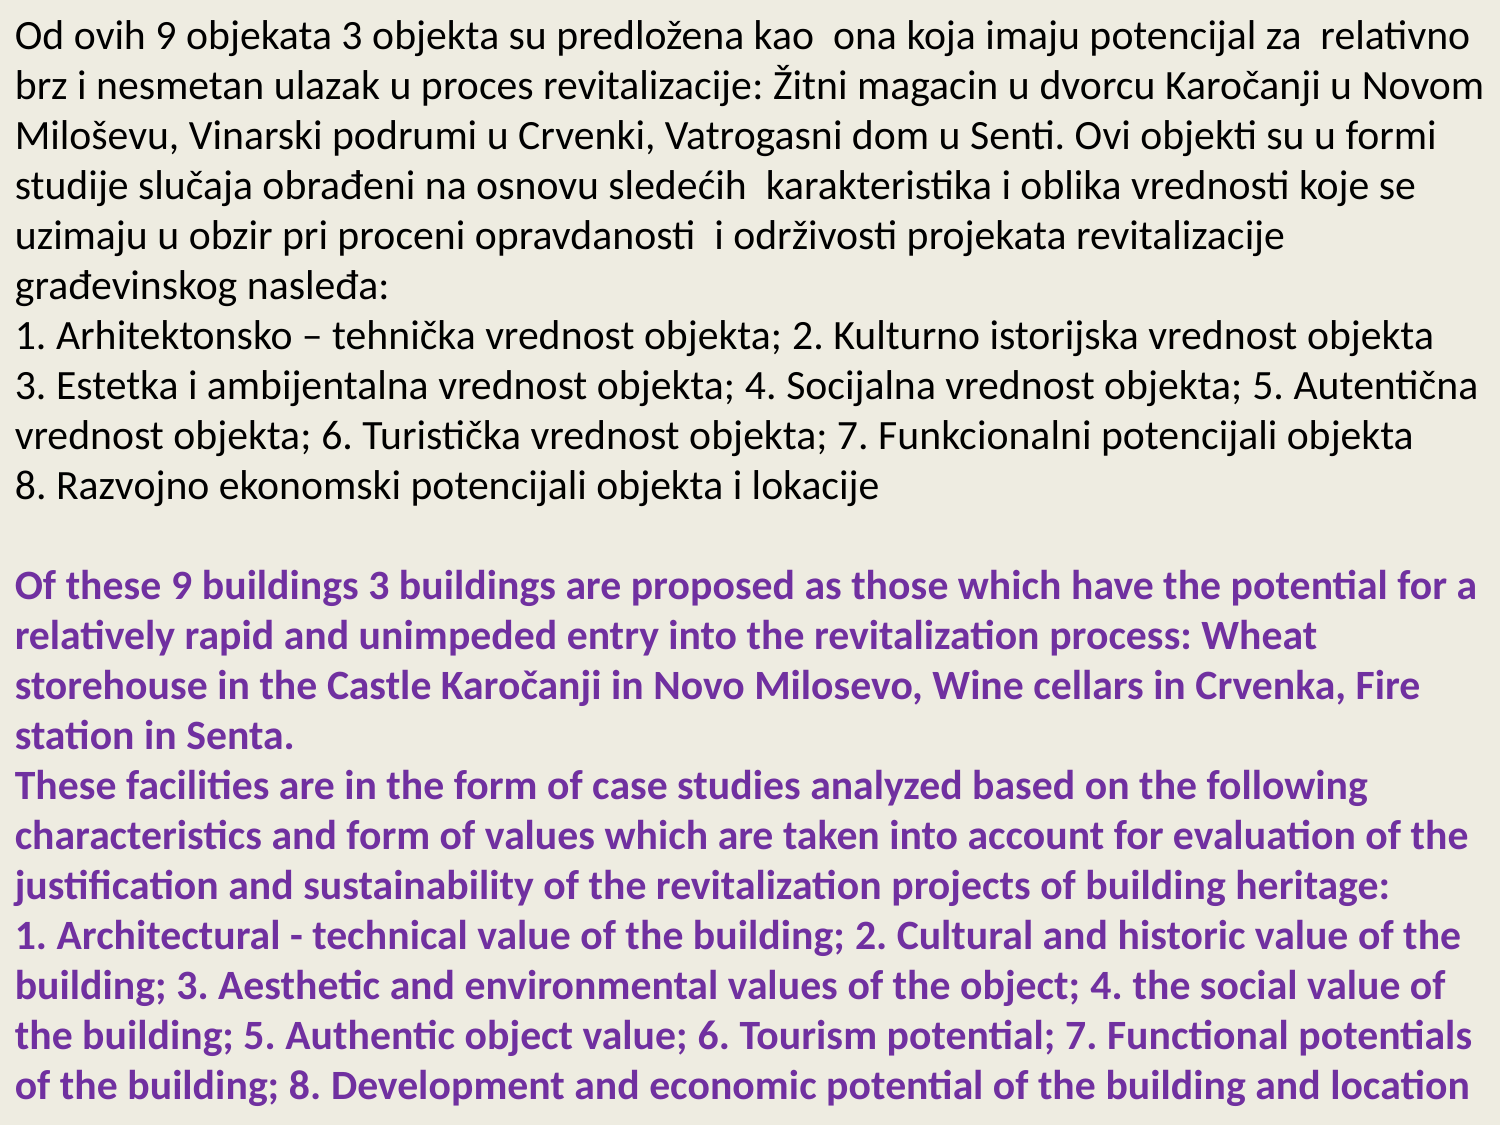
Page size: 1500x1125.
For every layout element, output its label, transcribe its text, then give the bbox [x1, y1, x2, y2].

text_box Od ovih 9 objekata 3 objekta su predložena kao ona koja imaju potencijal za relativno brz i nesmetan ulazak u proces revitalizacije: Žitni magacin u dvorcu Karočanji u Novom Miloševu, Vinarski podrumi u Crvenki, Vatrogasni dom u Senti. Ovi objekti su u formi studije slučaja obrađeni na osnovu sledećih karakteristika i oblika vrednosti koje se uzimaju u obzir pri proceni opravdanosti i održivosti projekata revitalizacije građevinskog nasleđa: 1. Arhitektonsko – tehnička vrednost objekta; 2. Kulturno istorijska vrednost objekta 3. Estetka i ambijentalna vrednost objekta; 4. Socijalna vrednost objekta; 5. Autentična vrednost objekta; 6. Turistička vrednost objekta; 7. Funkcionalni potencijali objekta 8. Razvojno ekonomski potencijali objekta i lokacije Of these 9 buildings 3 buildings are proposed as those which have the potential for a relatively rapid and unimpeded entry into the revitalization process: Wheat storehouse in the Castle Karočanji in Novo Milosevo, Wine cellars in Crvenka, Fire station in Senta. These facilities are in the form of case studies analyzed based on the following characteristics and form of values which are taken into account for evaluation of the justification and sustainability of the revitalization projects of building heritage: 1. Architectural - technical value of the building; 2. Cultural and historic value of the building; 3. Aesthetic and environmental values of the object; 4. the social value of the building; 5. Authentic object value; 6. Tourism potential; 7. Functional potentials of the building; 8. Development and economic potential of the building and location [0, 0, 1500, 1125]
